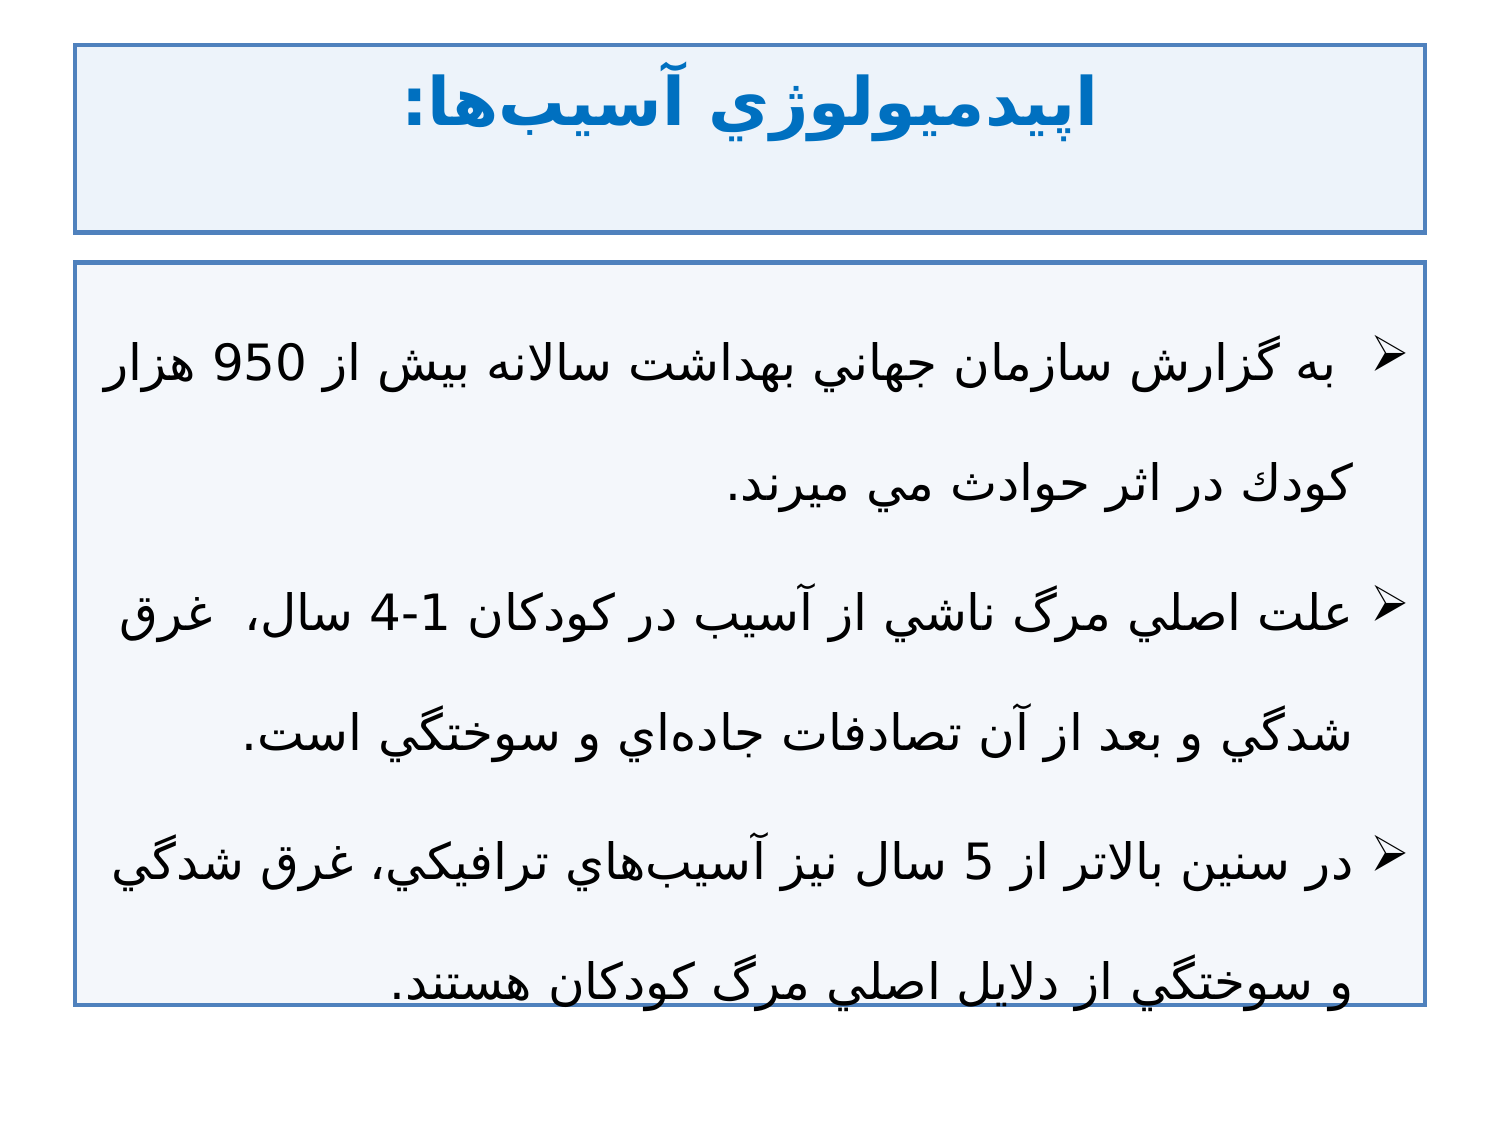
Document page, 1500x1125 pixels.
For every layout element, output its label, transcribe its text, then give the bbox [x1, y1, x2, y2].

list به گزارش سازمان جهاني بهداشت سالانه بيش از 950 هزار كودك در اثر حوادث مي ميرند. علت اصلي مرگ ناشي از آسيب در كودكان 1-4 سال، غرق شدگي و بعد از آن تصادفات جاده‌اي و سوختگي است. در سنين بالاتر از 5 سال نيز آسيب‌هاي ترافيكي، غرق شدگي و سوختگي از دلايل اصلي مرگ كودكان هستند. [73, 260, 1427, 1007]
title اپيدميولوژي آسيب‌ها: [73, 43, 1427, 235]
